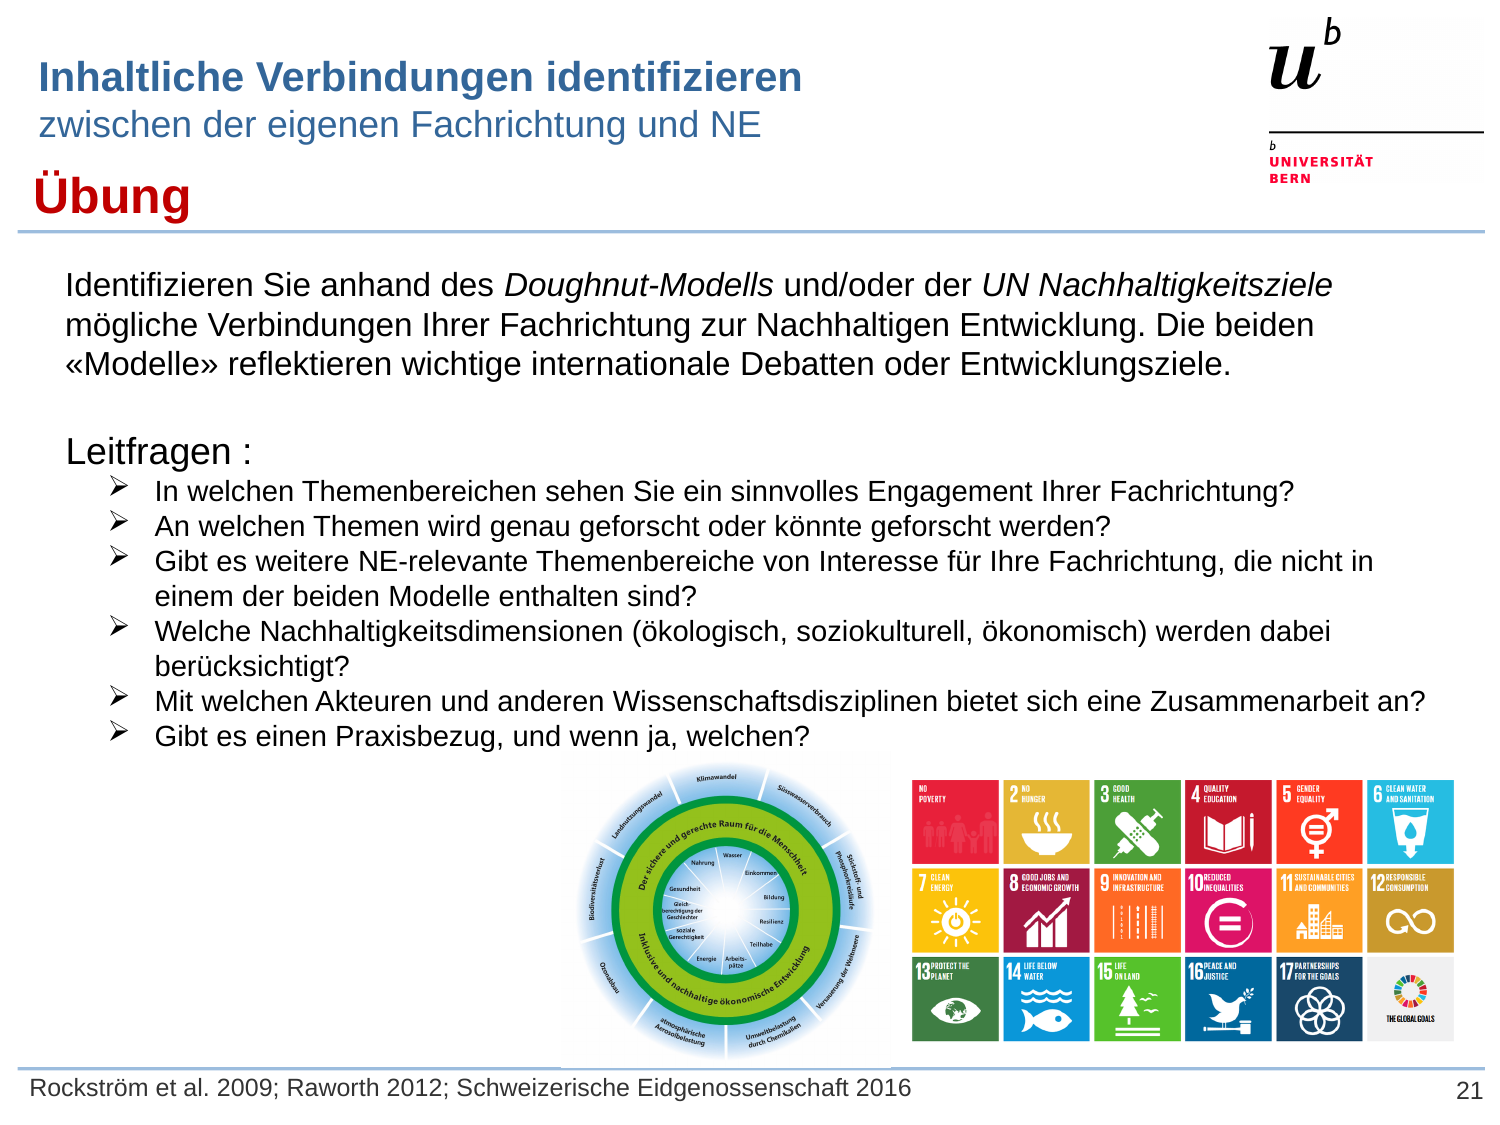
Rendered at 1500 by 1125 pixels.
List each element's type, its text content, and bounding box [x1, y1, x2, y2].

slide_number Rockström et al. 2009; Raworth 2012; Schweizerische Eidgenossenschaft 2016 [29, 1073, 1330, 1118]
picture [906, 772, 1459, 1047]
text_box Übung [18, 155, 207, 231]
text_box Inhaltliche Verbindungen identifizieren zwischen der eigenen Fachrichtung und NE [23, 42, 1353, 102]
picture [560, 751, 891, 1069]
slide_number 21 [1424, 1073, 1485, 1104]
text_box Identifizieren Sie anhand des Doughnut-Modells und/oder der UN Nachhaltigkeitsziele mögliche Verbindungen Ihrer Fachrichtung zur Nachhaltigen Entwicklung. Die beiden «Modelle» reflektieren wichtige internationale Debatten oder Entwicklungsziele. Leitfragen : In welchen Themenbereichen sehen Sie ein sinnvolles Engagement Ihrer Fachrichtung? An welchen Themen wird genau geforscht oder könnte geforscht werden? Gibt es weitere NE-relevante Themenbereiche von Interesse für Ihre Fachrichtung, die nicht in einem der beiden Modelle enthalten sind? Welche Nachhaltigkeitsdimensionen (ökologisch, soziokulturell, ökonomisch) werden dabei berücksichtigt? Mit welchen Akteuren und anderen Wissenschaftsdisziplinen bietet sich eine Zusammenarbeit an? Gibt es einen Praxisbezug, und wenn ja, welchen? [50, 255, 1471, 1012]
picture [1269, 17, 1484, 183]
